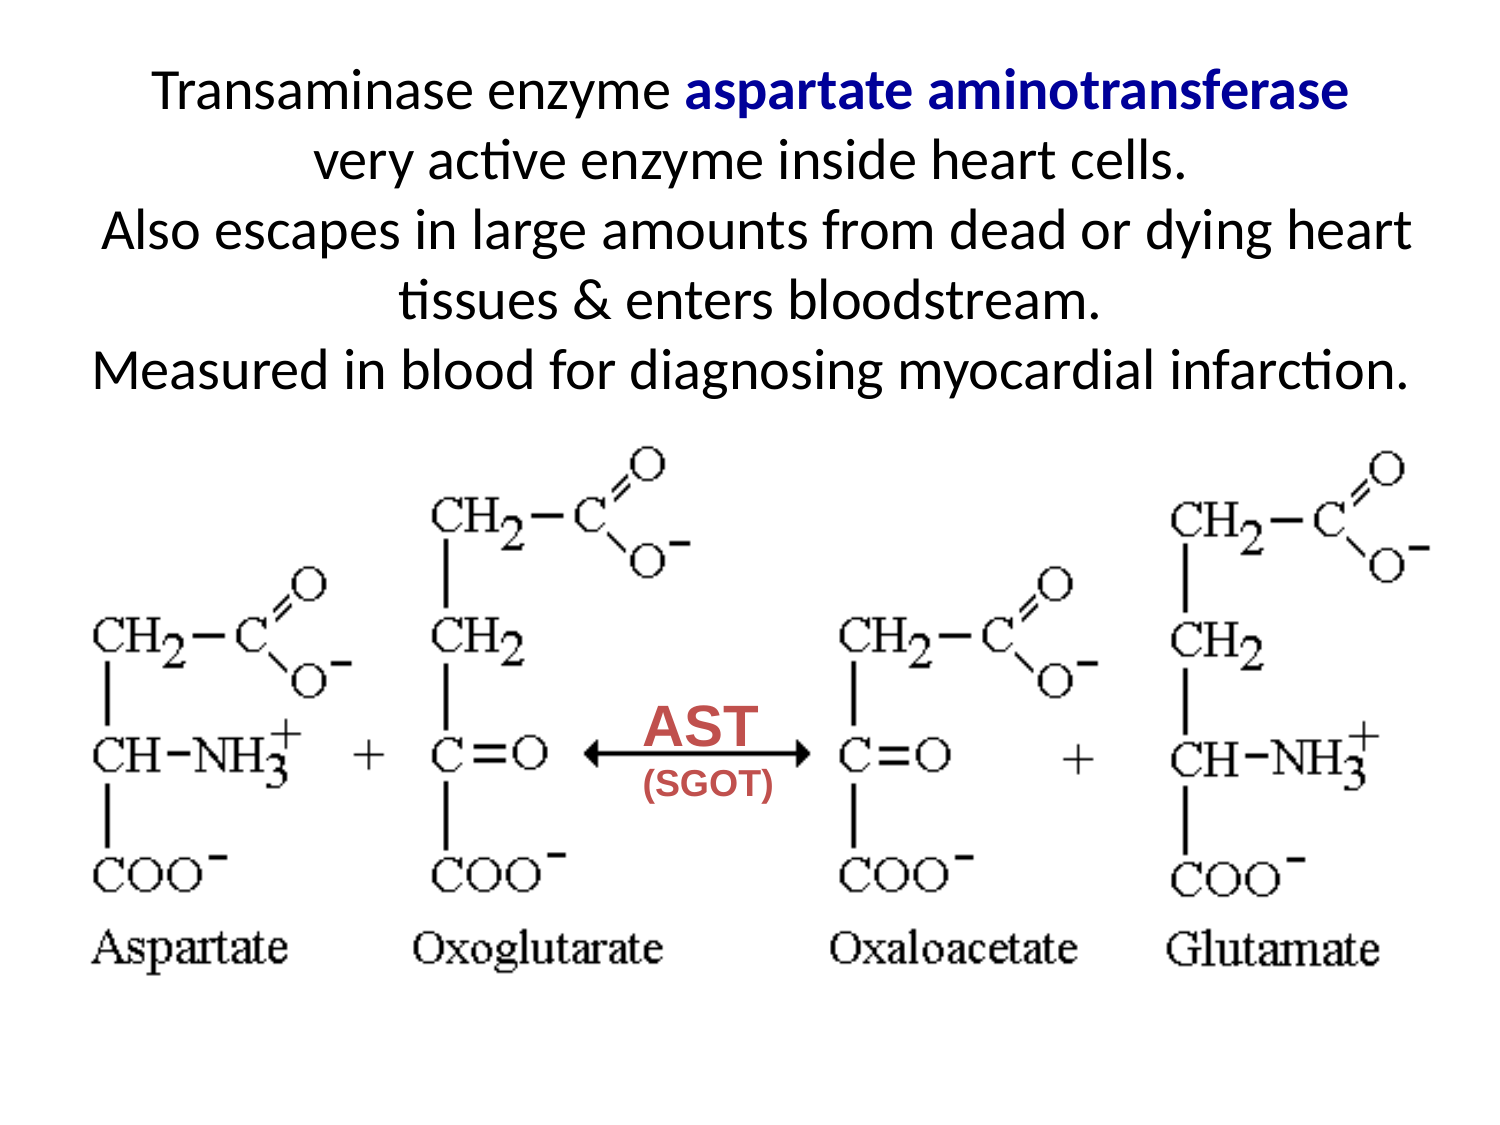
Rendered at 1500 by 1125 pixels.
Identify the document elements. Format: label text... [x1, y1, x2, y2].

picture [62, 424, 1444, 985]
text_box Transaminase enzyme aspartate aminotransferase very active enzyme inside heart cells. Also escapes in large amounts from dead or dying heart tissues & enters bloodstream. Measured in blood for diagnosing myocardial infarction. [24, 43, 1491, 409]
